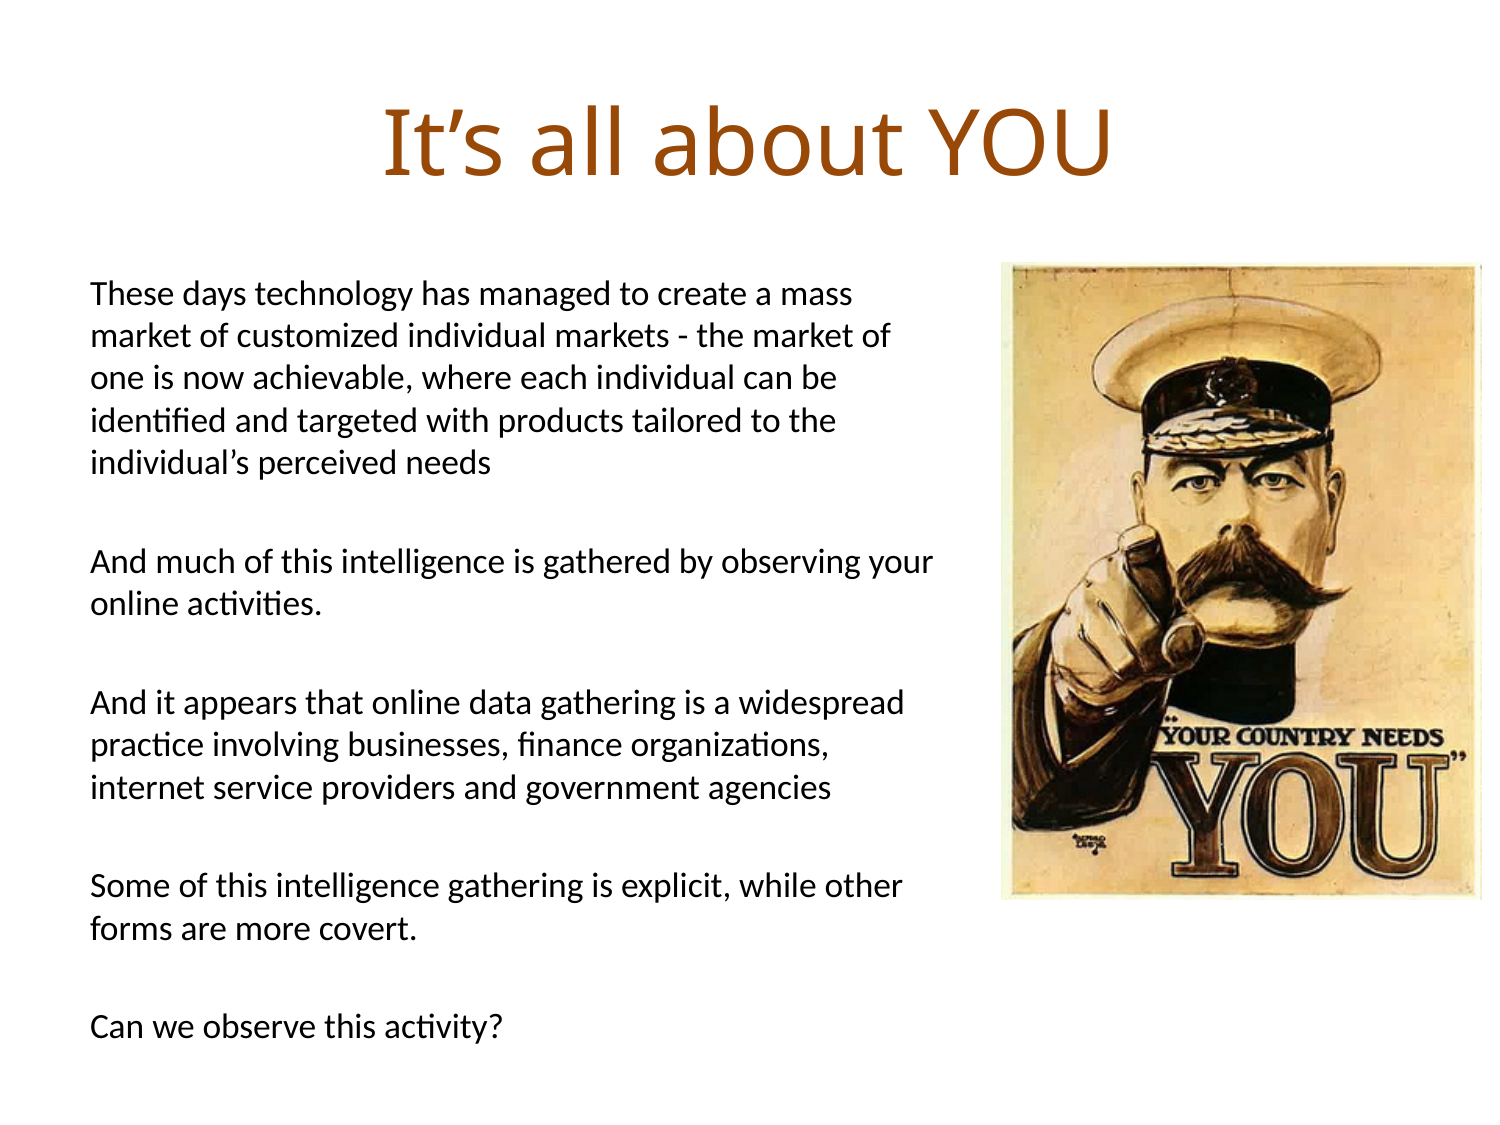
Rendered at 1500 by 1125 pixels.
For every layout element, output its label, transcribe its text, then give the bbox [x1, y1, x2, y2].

picture [1001, 262, 1482, 900]
list These days technology has managed to create a mass market of customized individual markets - the market of one is now achievable, where each individual can be identified and targeted with products tailored to the individual’s perceived needs And much of this intelligence is gathered by observing your online activities. And it appears that online data gathering is a widespread practice involving businesses, finance organizations, internet service providers and government agencies Some of this intelligence gathering is explicit, while other forms are more covert. Can we observe this activity? [75, 262, 960, 1060]
title It’s all about YOU [75, 45, 1425, 233]
